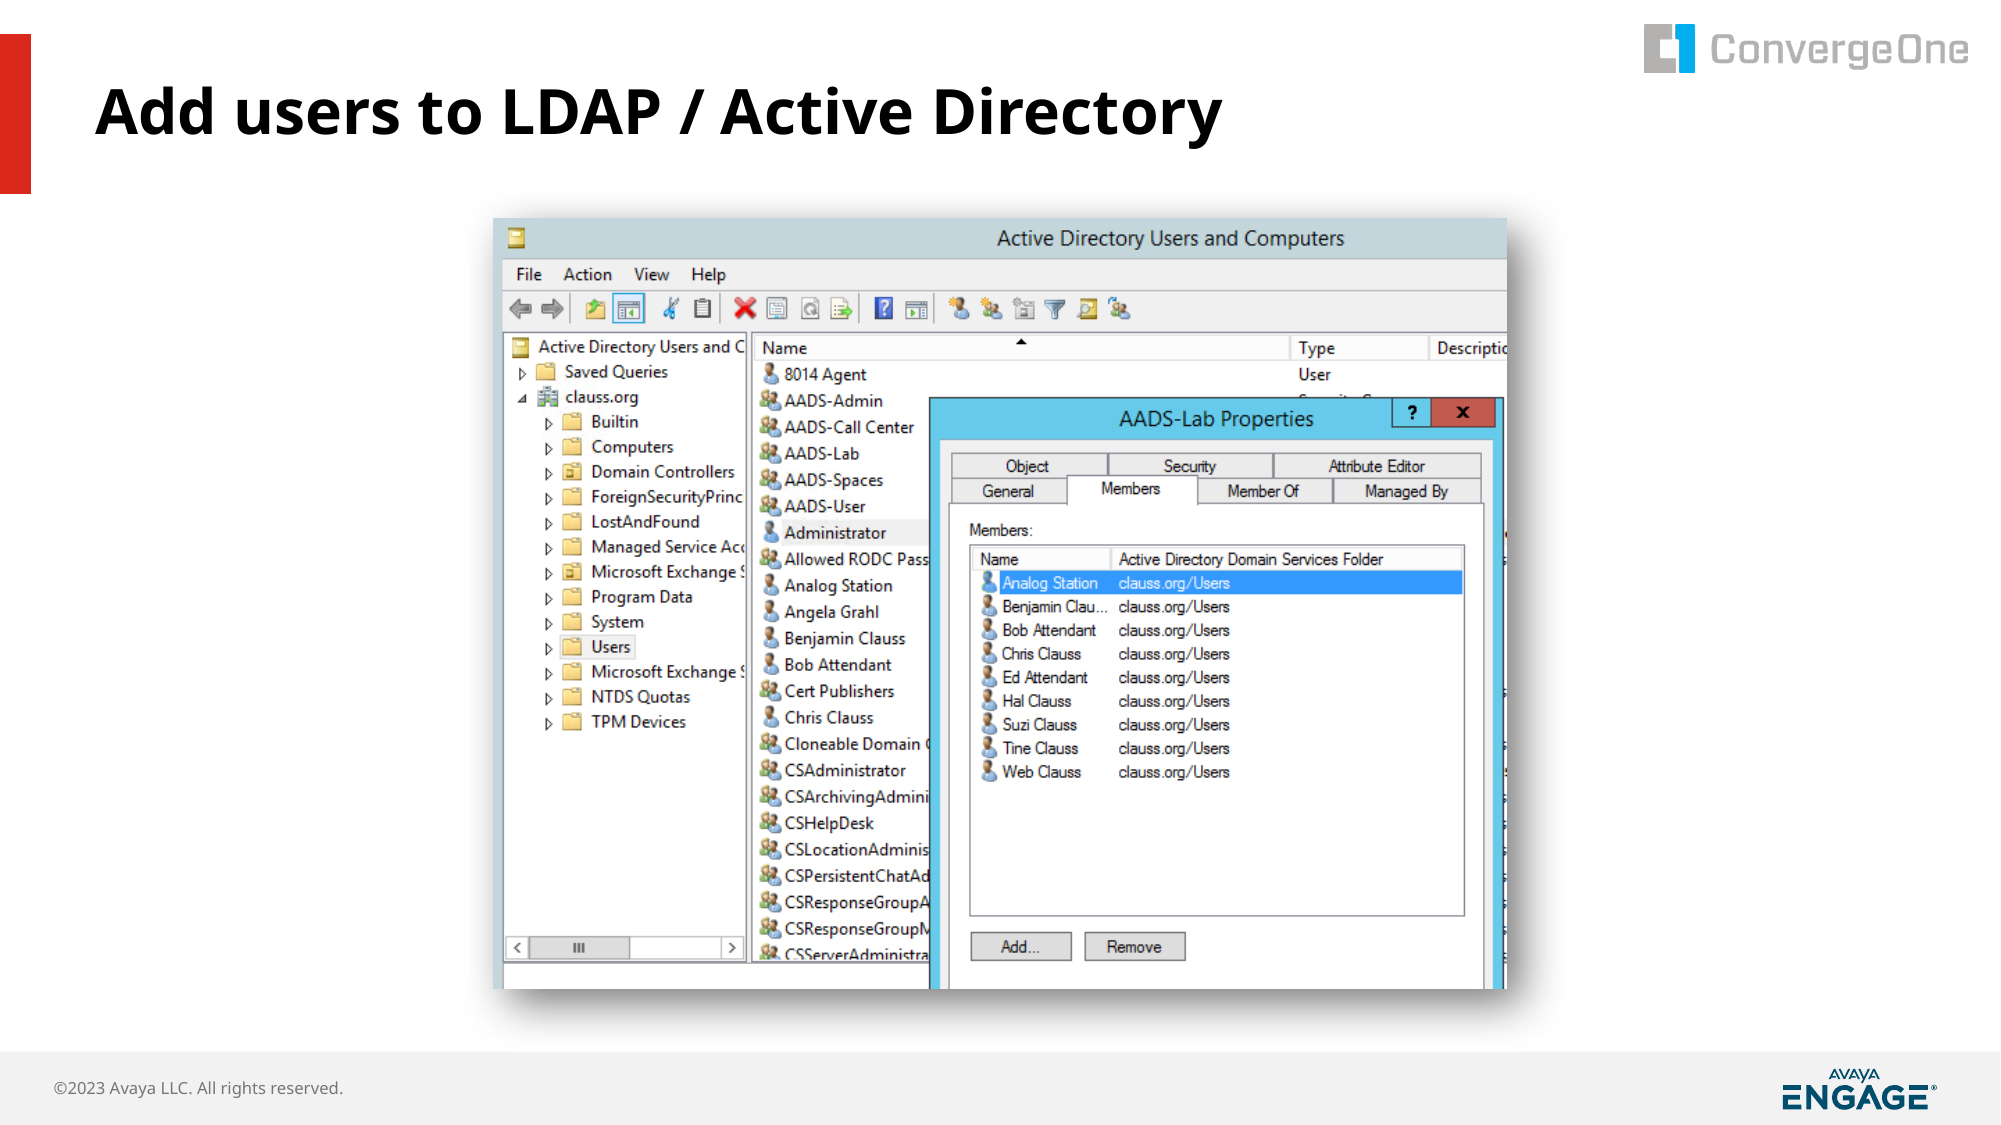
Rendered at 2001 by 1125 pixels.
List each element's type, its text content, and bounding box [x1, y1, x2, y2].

title Add users to LDAP / Active Directory [79, 1, 1915, 219]
picture [1915, 24, 1968, 73]
picture [493, 218, 1507, 989]
